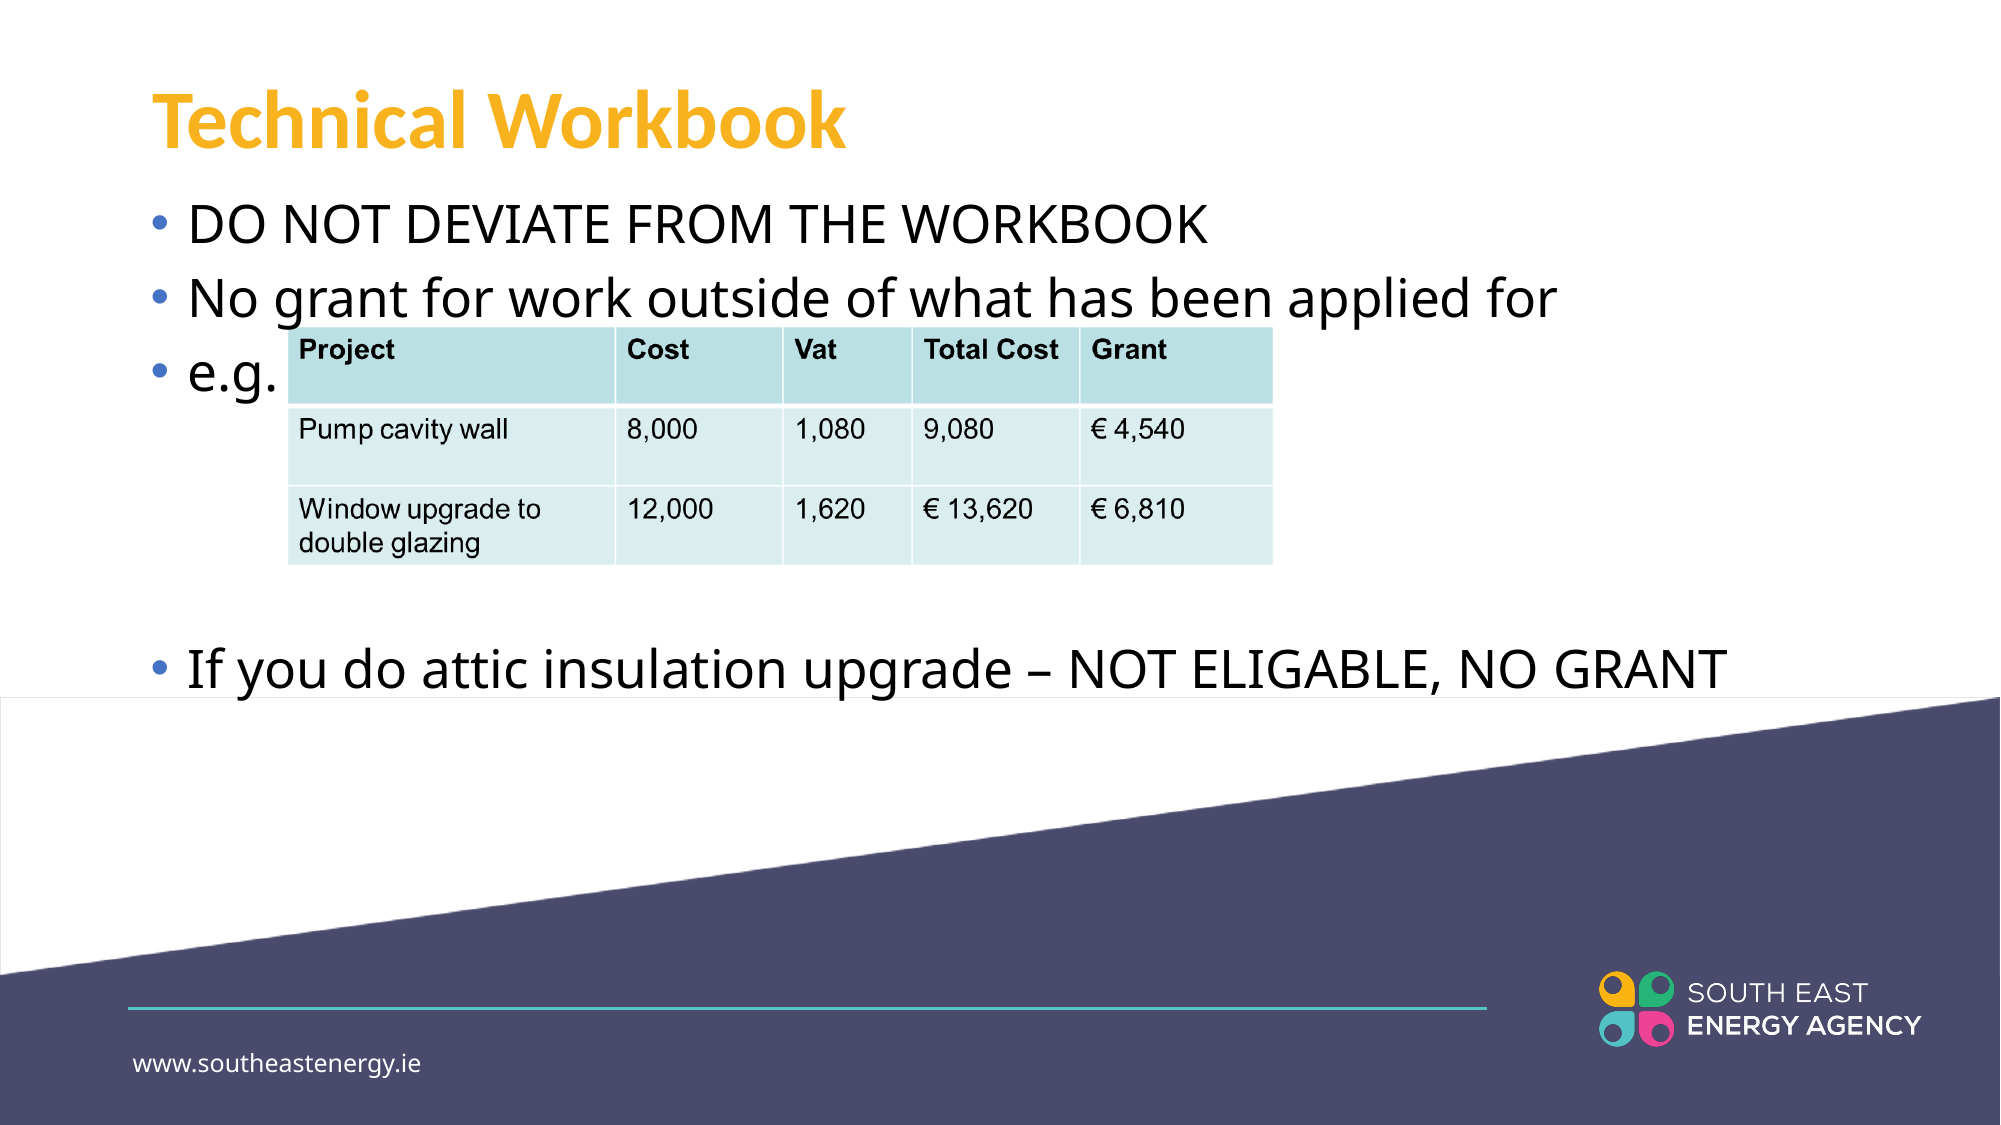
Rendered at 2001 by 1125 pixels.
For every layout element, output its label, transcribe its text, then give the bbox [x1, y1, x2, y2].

picture [286, 322, 1276, 576]
title Technical Workbook [137, 59, 881, 183]
picture [0, 697, 2000, 1125]
text_box DO NOT DEVIATE FROM THE WORKBOOK No grant for work outside of what has been applied for e.g. If you do attic insulation upgrade – NOT ELIGABLE, NO GRANT [117, 182, 1751, 731]
